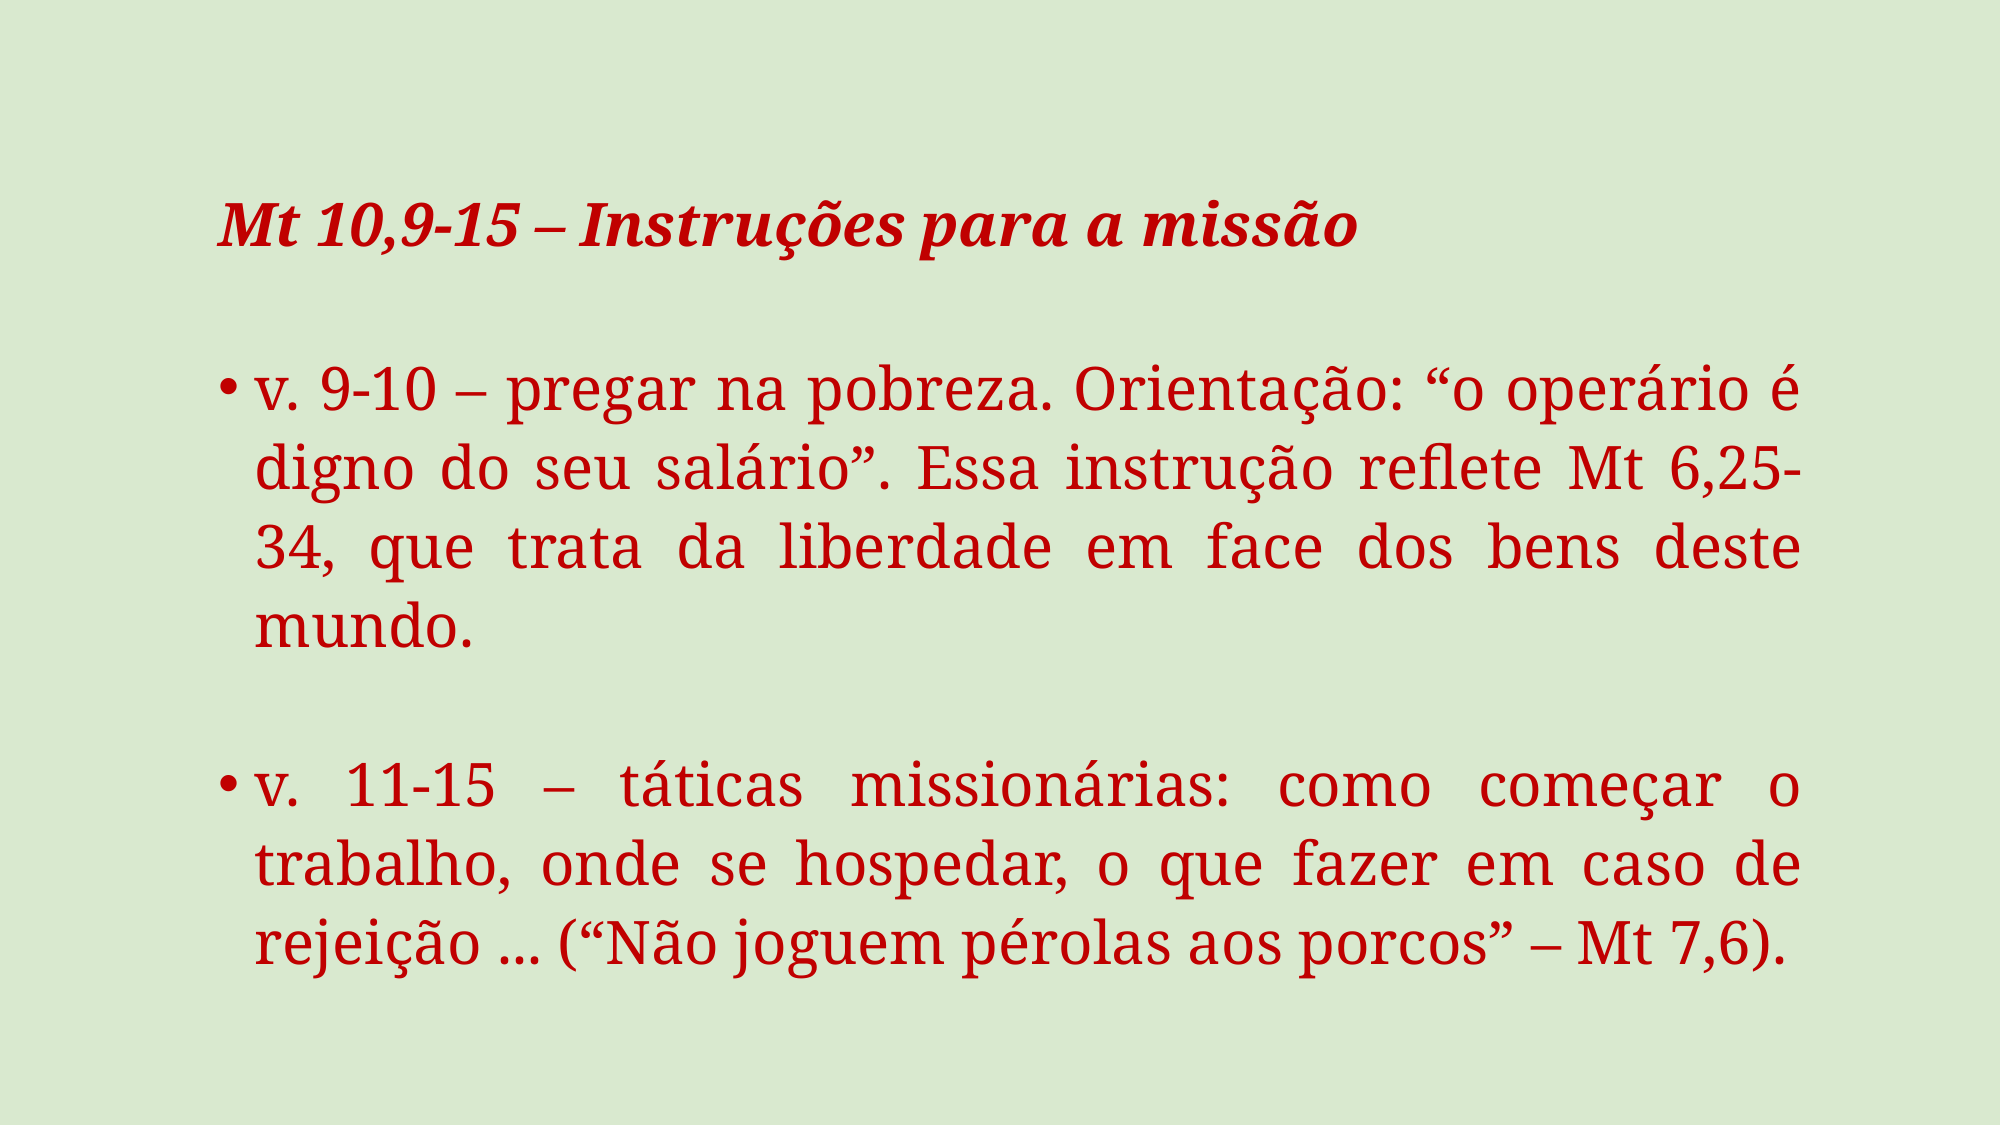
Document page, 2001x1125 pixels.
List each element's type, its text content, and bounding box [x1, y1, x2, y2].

list Mt 10,9-15 – Instruções para a missão v. 9-10 – pregar na pobreza. Orientação: “o operário é digno do seu salário”. Essa instrução reflete Mt 6,25-34, que trata da liberdade em face dos bens deste mundo. v. 11-15 – táticas missionárias: como começar o trabalho, onde se hospedar, o que fazer em caso de rejeição ... (“Não joguem pérolas aos porcos” – Mt 7,6). [203, 186, 1819, 1014]
